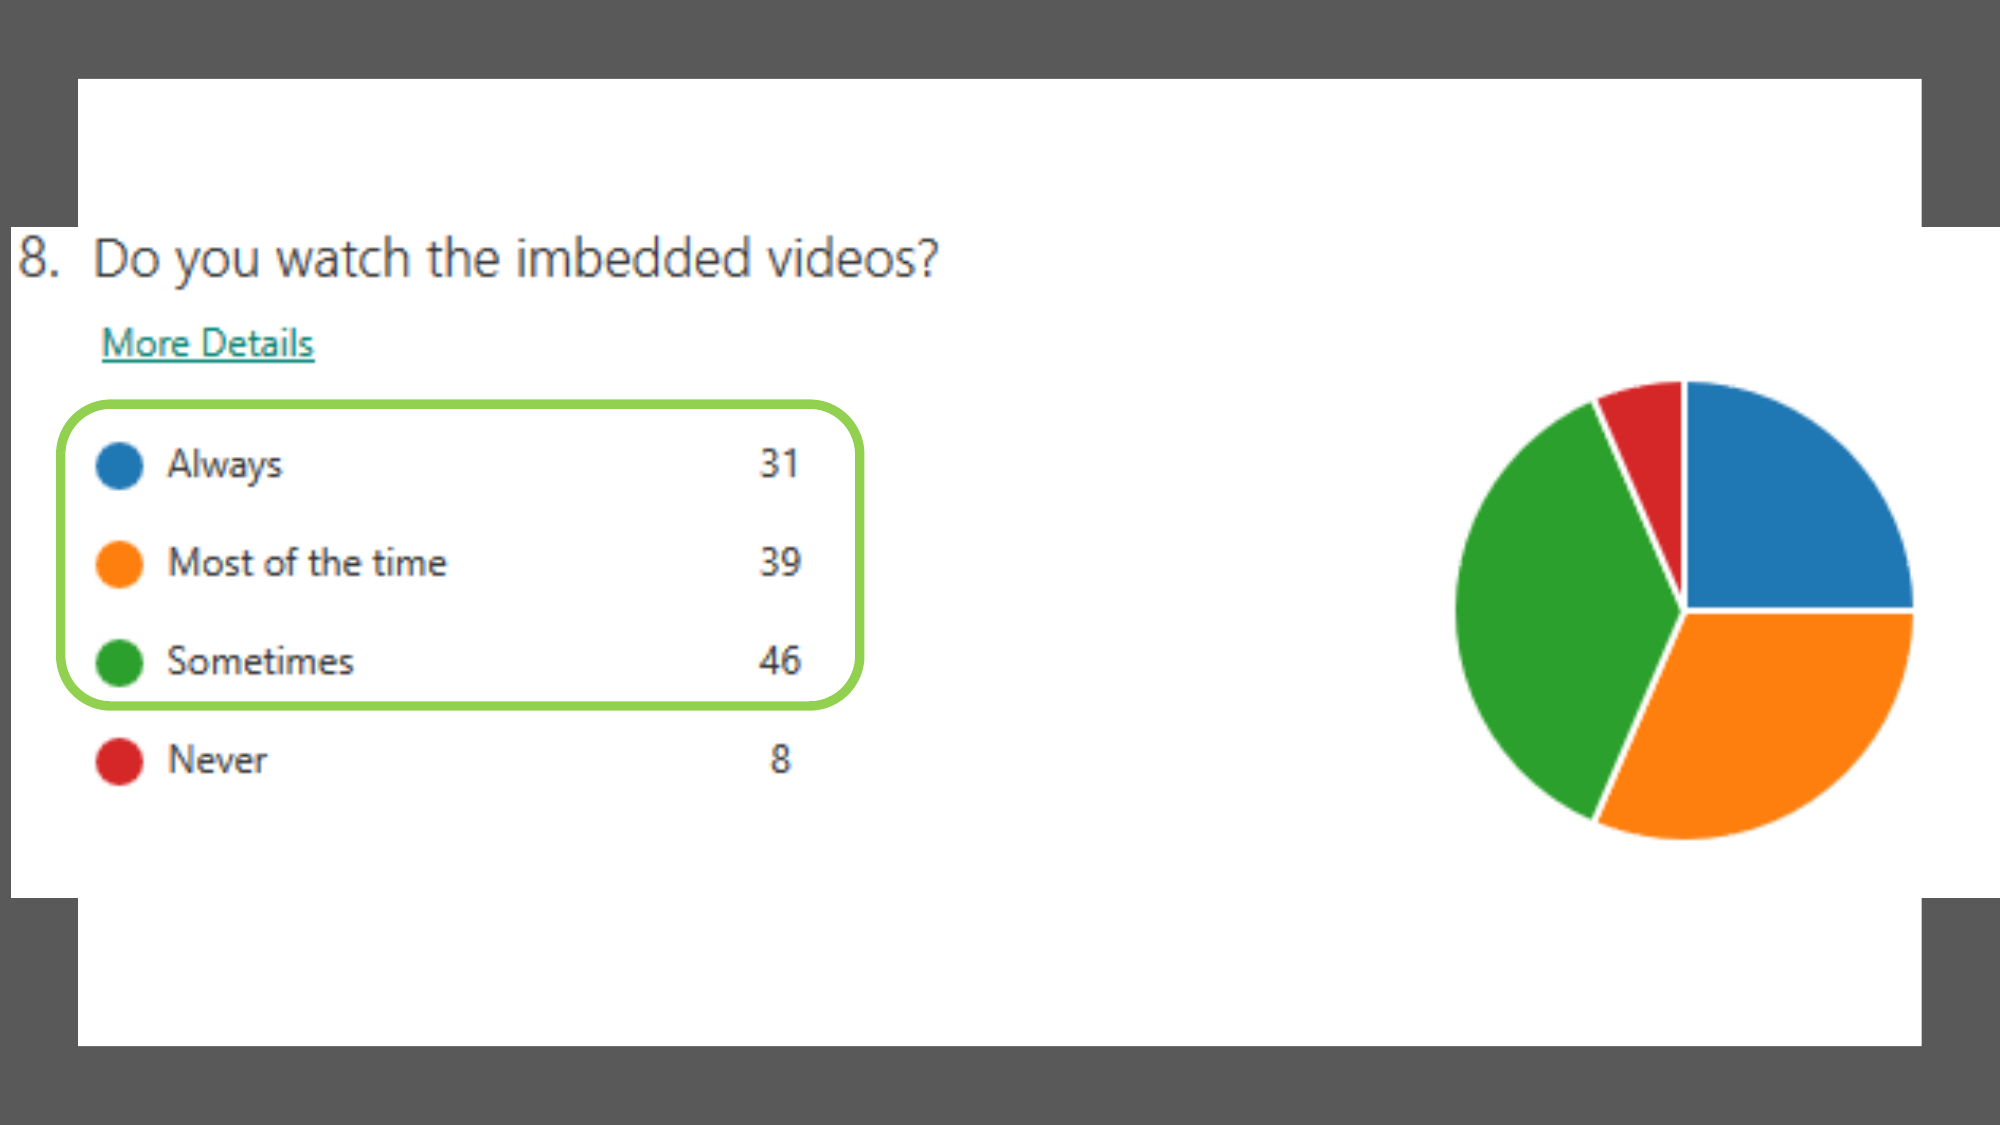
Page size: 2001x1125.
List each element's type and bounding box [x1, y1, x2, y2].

text_box [77, 78, 1923, 227]
text_box [77, 898, 1923, 1047]
picture [11, 227, 2000, 898]
text_box [0, 0, 2000, 1125]
